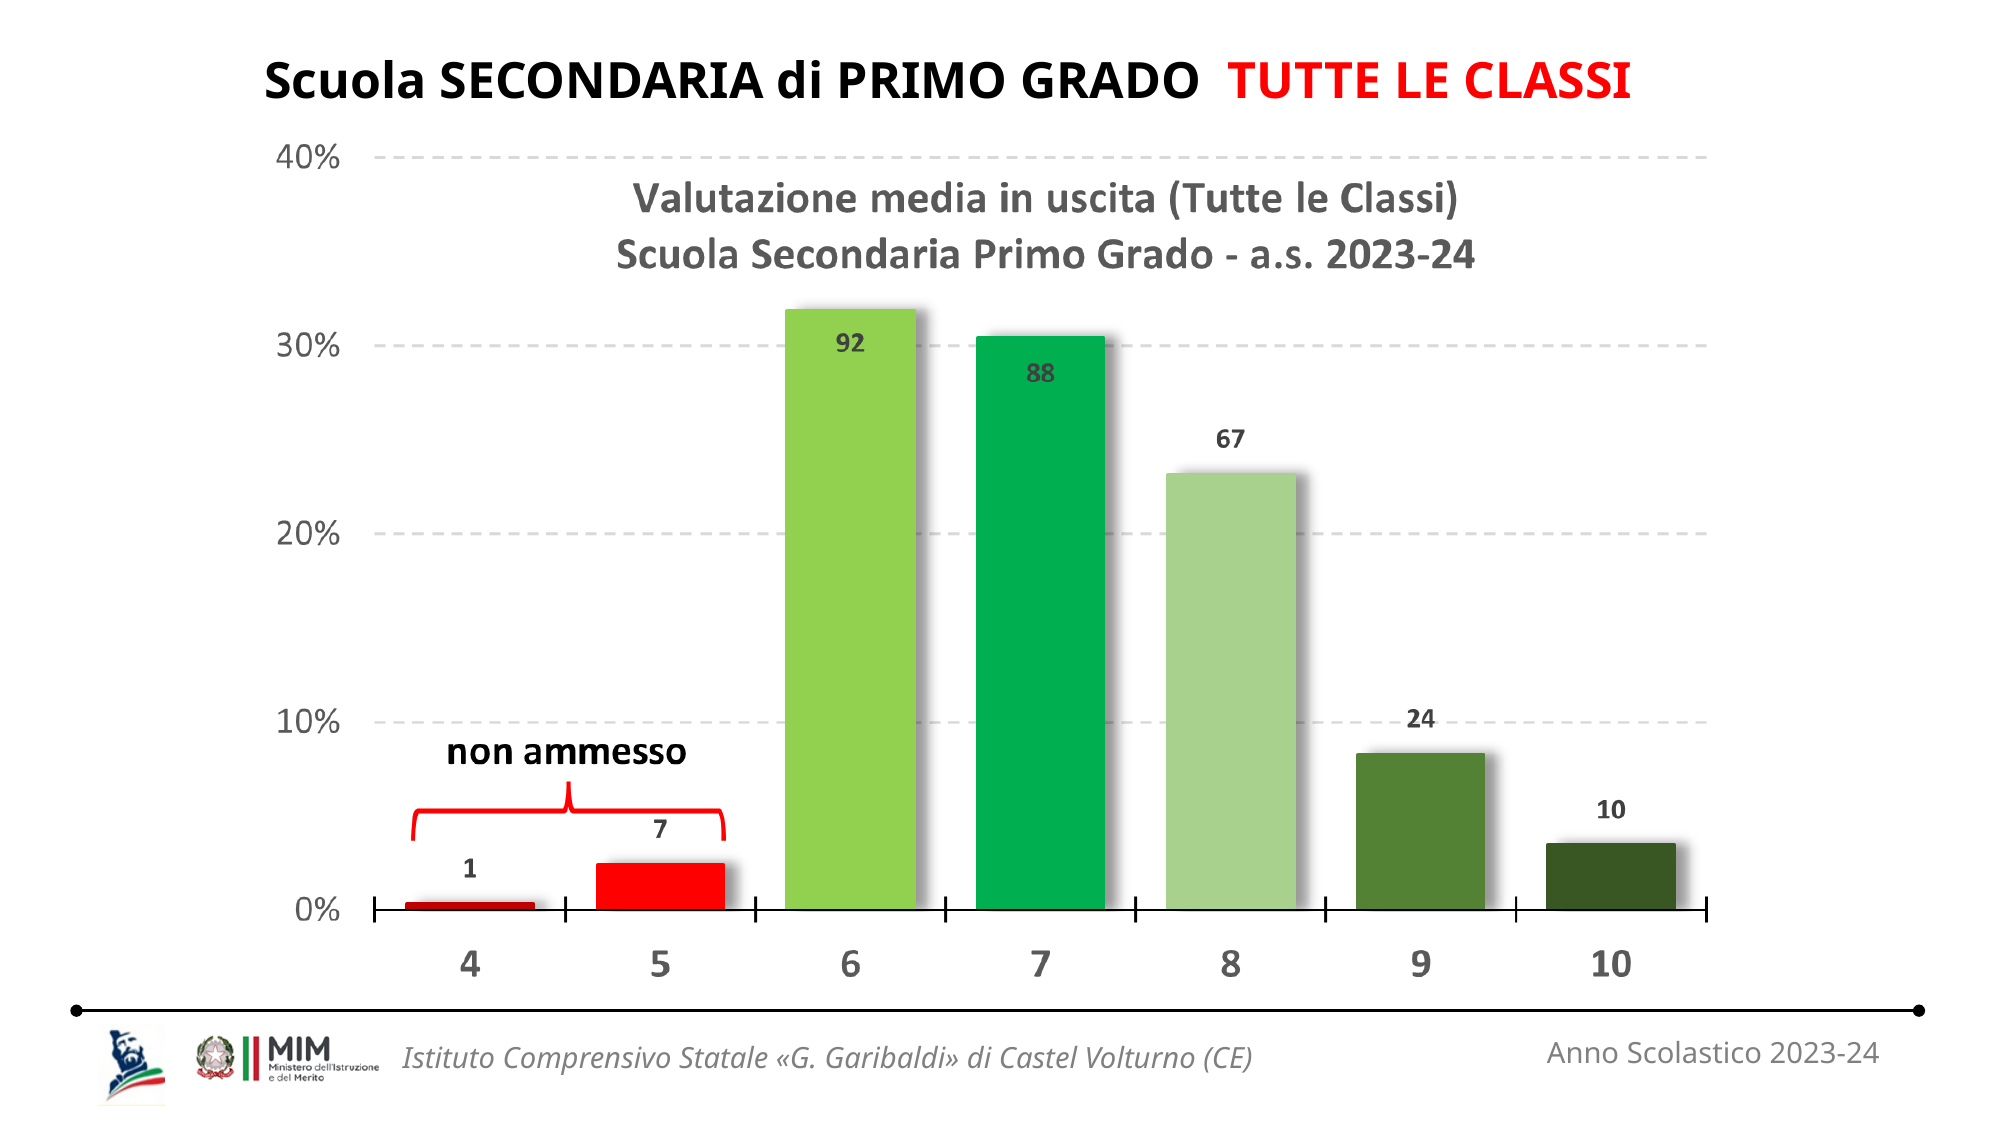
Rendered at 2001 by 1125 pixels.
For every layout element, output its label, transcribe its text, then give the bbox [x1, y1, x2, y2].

picture [247, 111, 1752, 1010]
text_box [75, 1010, 1920, 1106]
text_box Scuola SECONDARIA di PRIMO GRADO TUTTE LE CLASSI [165, 40, 1732, 116]
